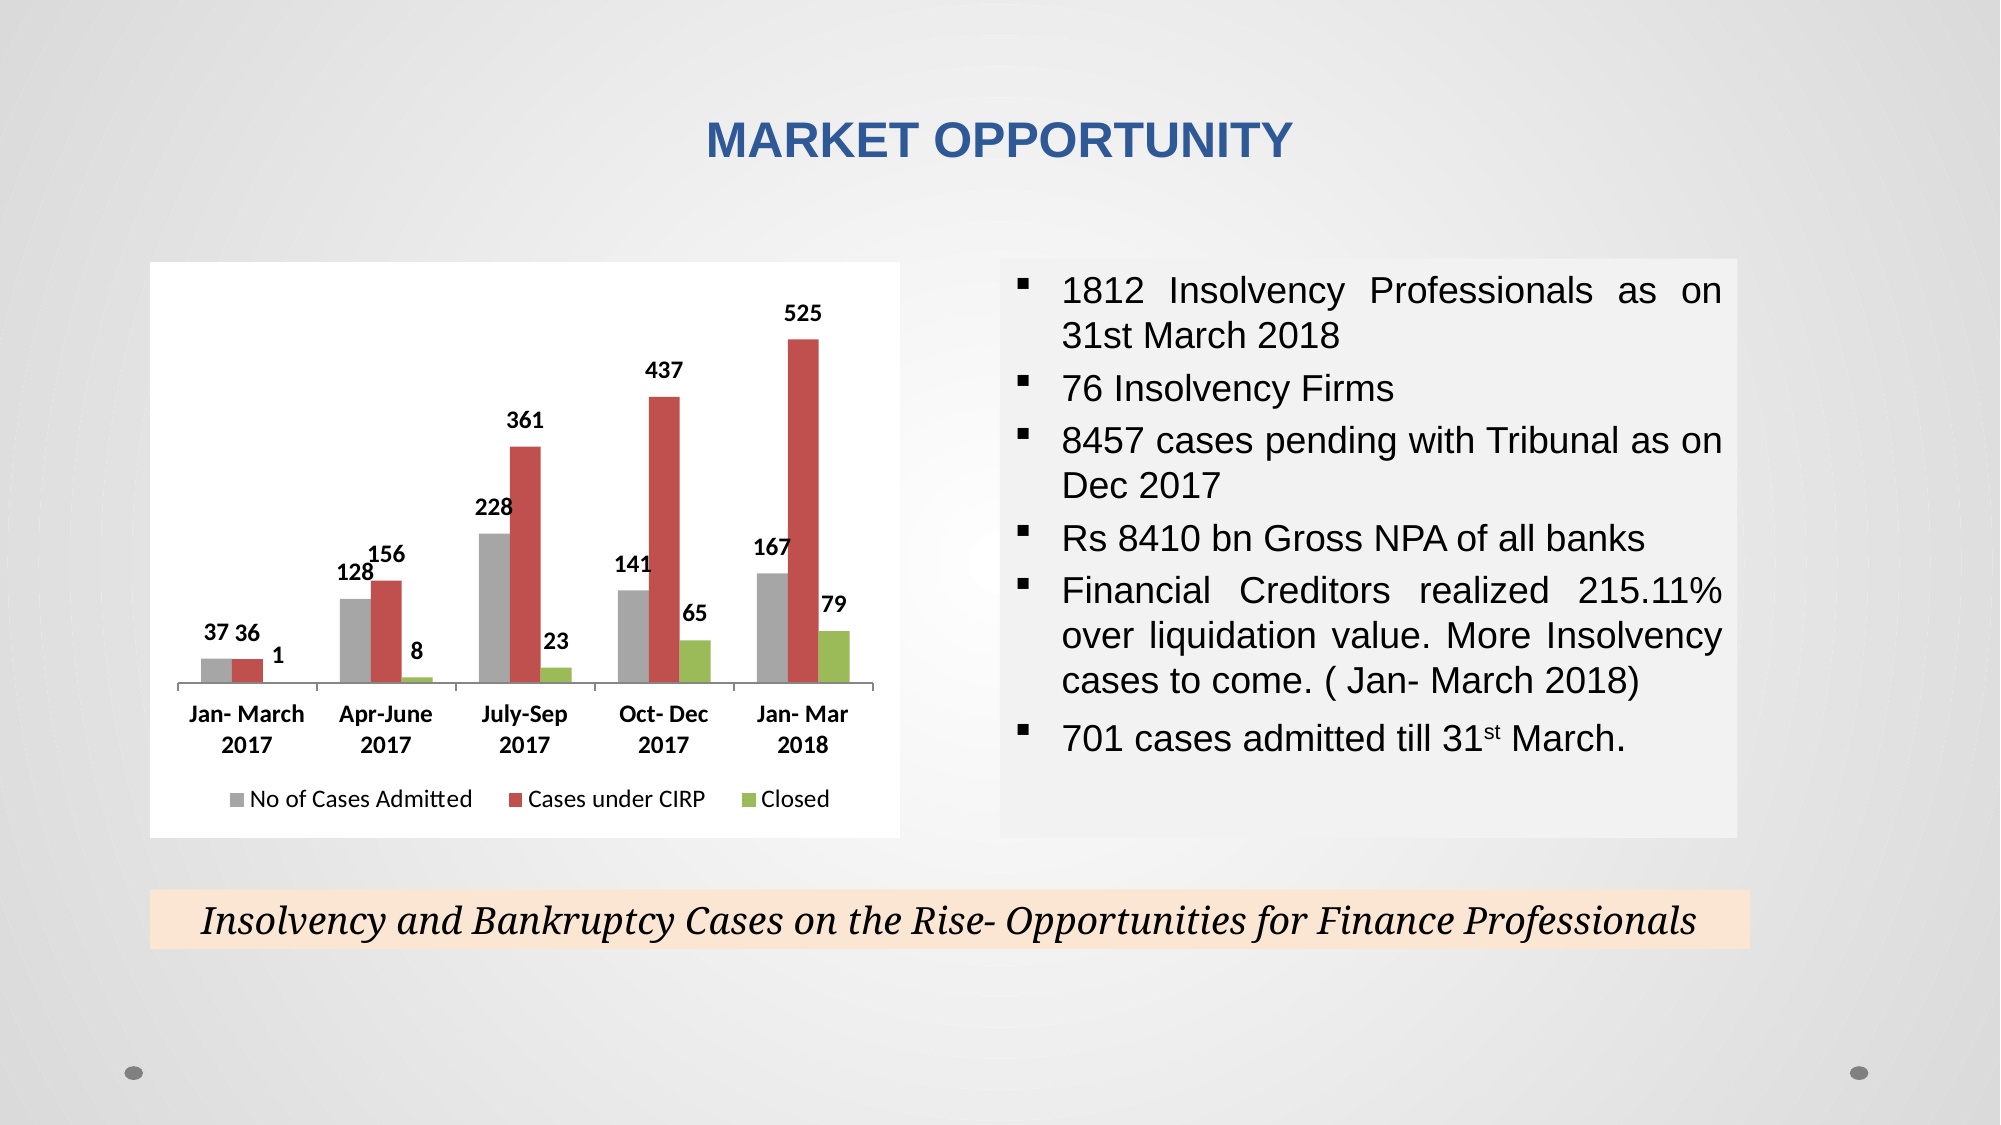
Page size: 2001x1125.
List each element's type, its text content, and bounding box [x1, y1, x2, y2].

text_box 1812 Insolvency Professionals as on 31st March 2018 76 Insolvency Firms 8457 cases pending with Tribunal as on Dec 2017 Rs 8410 bn Gross NPA of all banks Financial Creditors realized 215.11% over liquidation value. More Insolvency cases to come. ( Jan- March 2018) 701 cases admitted till 31st March. [999, 258, 1738, 838]
picture [149, 262, 901, 839]
title MARKET OPPORTUNITY [99, 50, 1900, 175]
text_box Insolvency and Bankruptcy Cases on the Rise- Opportunities for Finance Professionals [150, 889, 1750, 950]
